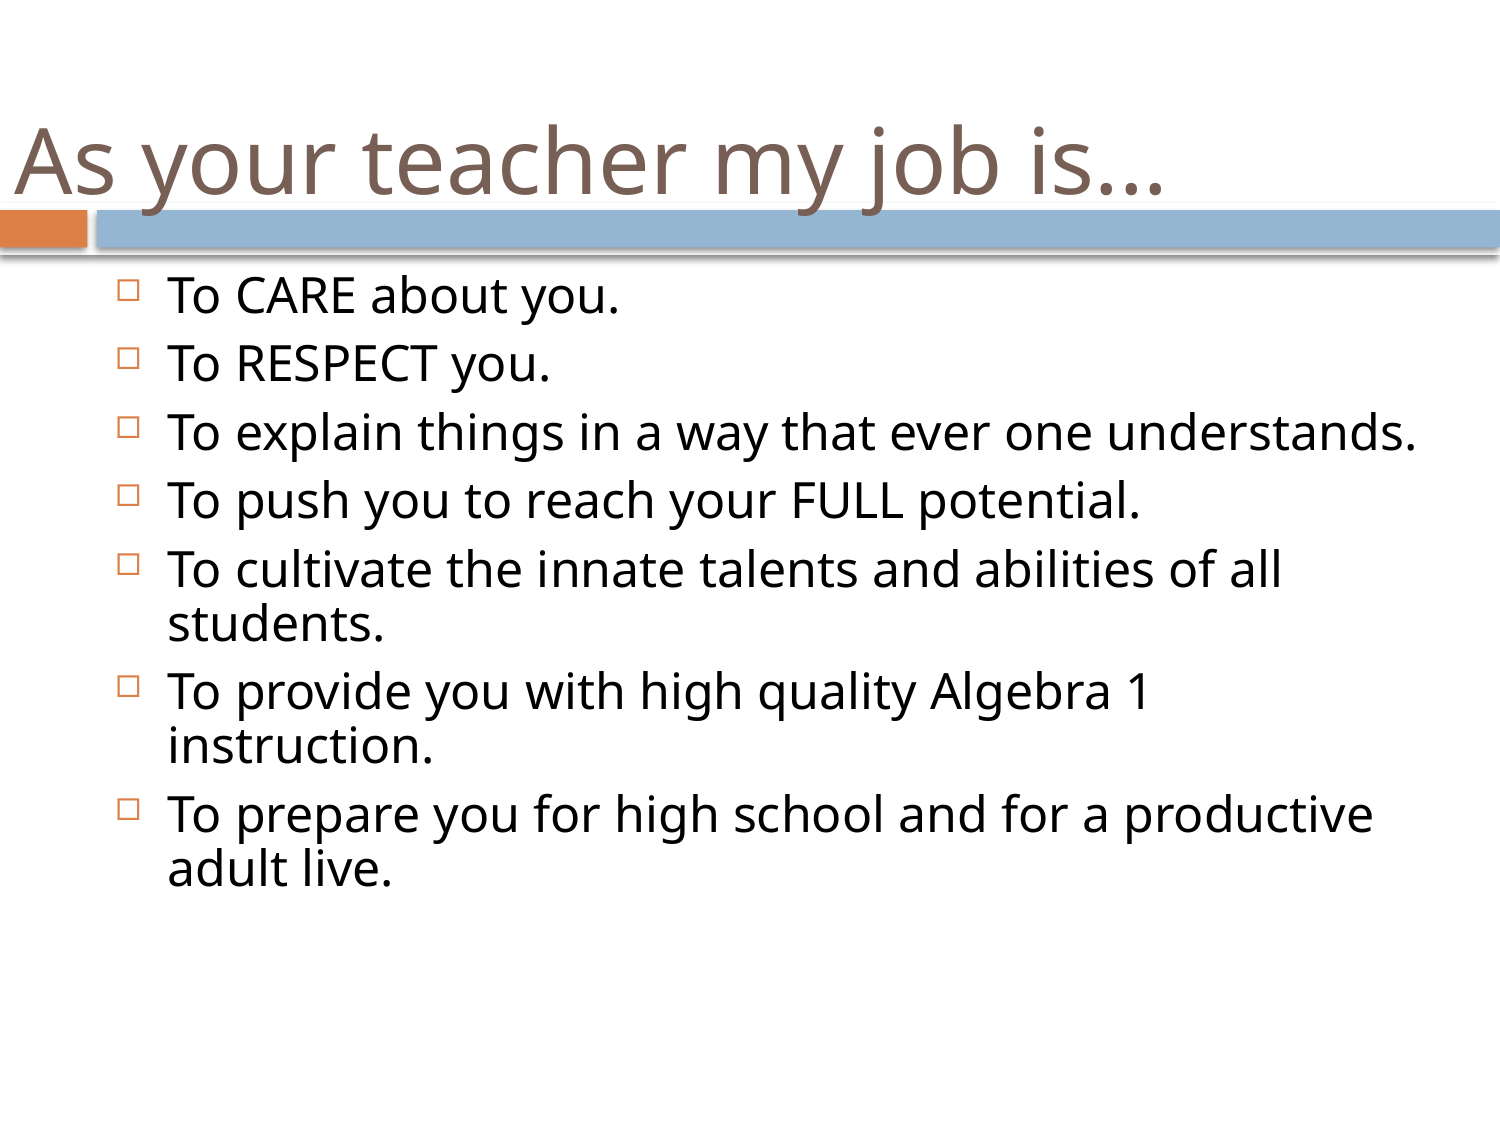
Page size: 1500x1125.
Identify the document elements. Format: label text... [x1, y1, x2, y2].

title As your teacher my job is... [0, 40, 1500, 275]
list To CARE about you. To RESPECT you. To explain things in a way that ever one understands. To push you to reach your FULL potential. To cultivate the innate talents and abilities of all students. To provide you with high quality Algebra 1 instruction. To prepare you for high school and for a productive adult live. [100, 262, 1438, 1000]
